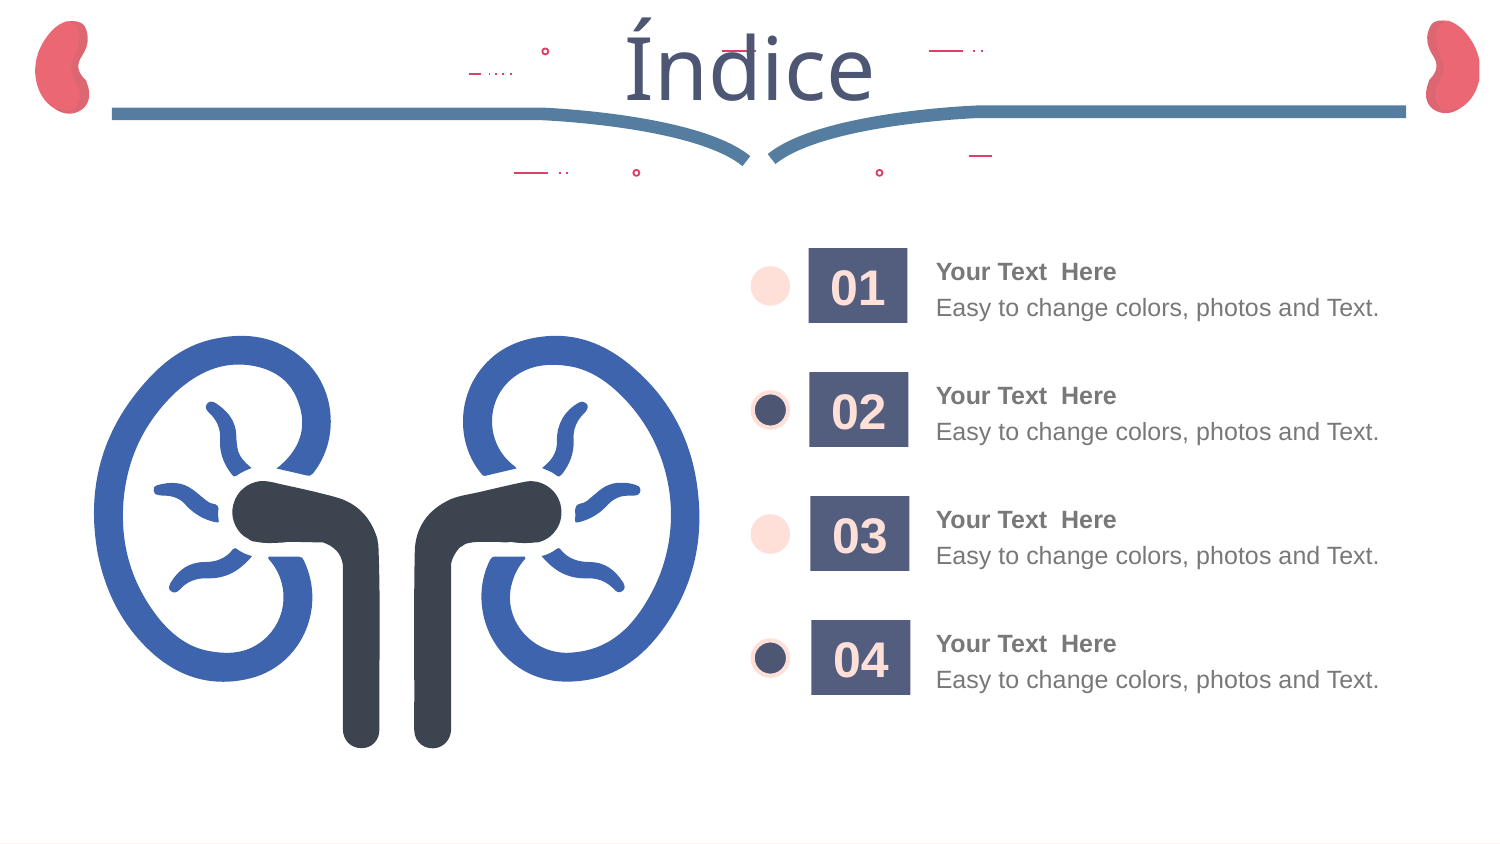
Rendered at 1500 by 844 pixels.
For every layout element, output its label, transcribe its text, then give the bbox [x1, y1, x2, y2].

picture [93, 334, 701, 749]
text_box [920, 247, 1418, 330]
text_box 04 [811, 620, 911, 695]
text_box 02 [809, 372, 909, 447]
text_box [750, 638, 791, 678]
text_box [920, 496, 1418, 578]
text_box 03 [810, 496, 910, 571]
text_box [750, 514, 791, 554]
text_box [750, 390, 791, 430]
text_box [750, 266, 791, 306]
title Índice [117, 20, 1384, 111]
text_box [920, 371, 1418, 454]
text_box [920, 620, 1418, 702]
text_box 01 [808, 248, 908, 323]
